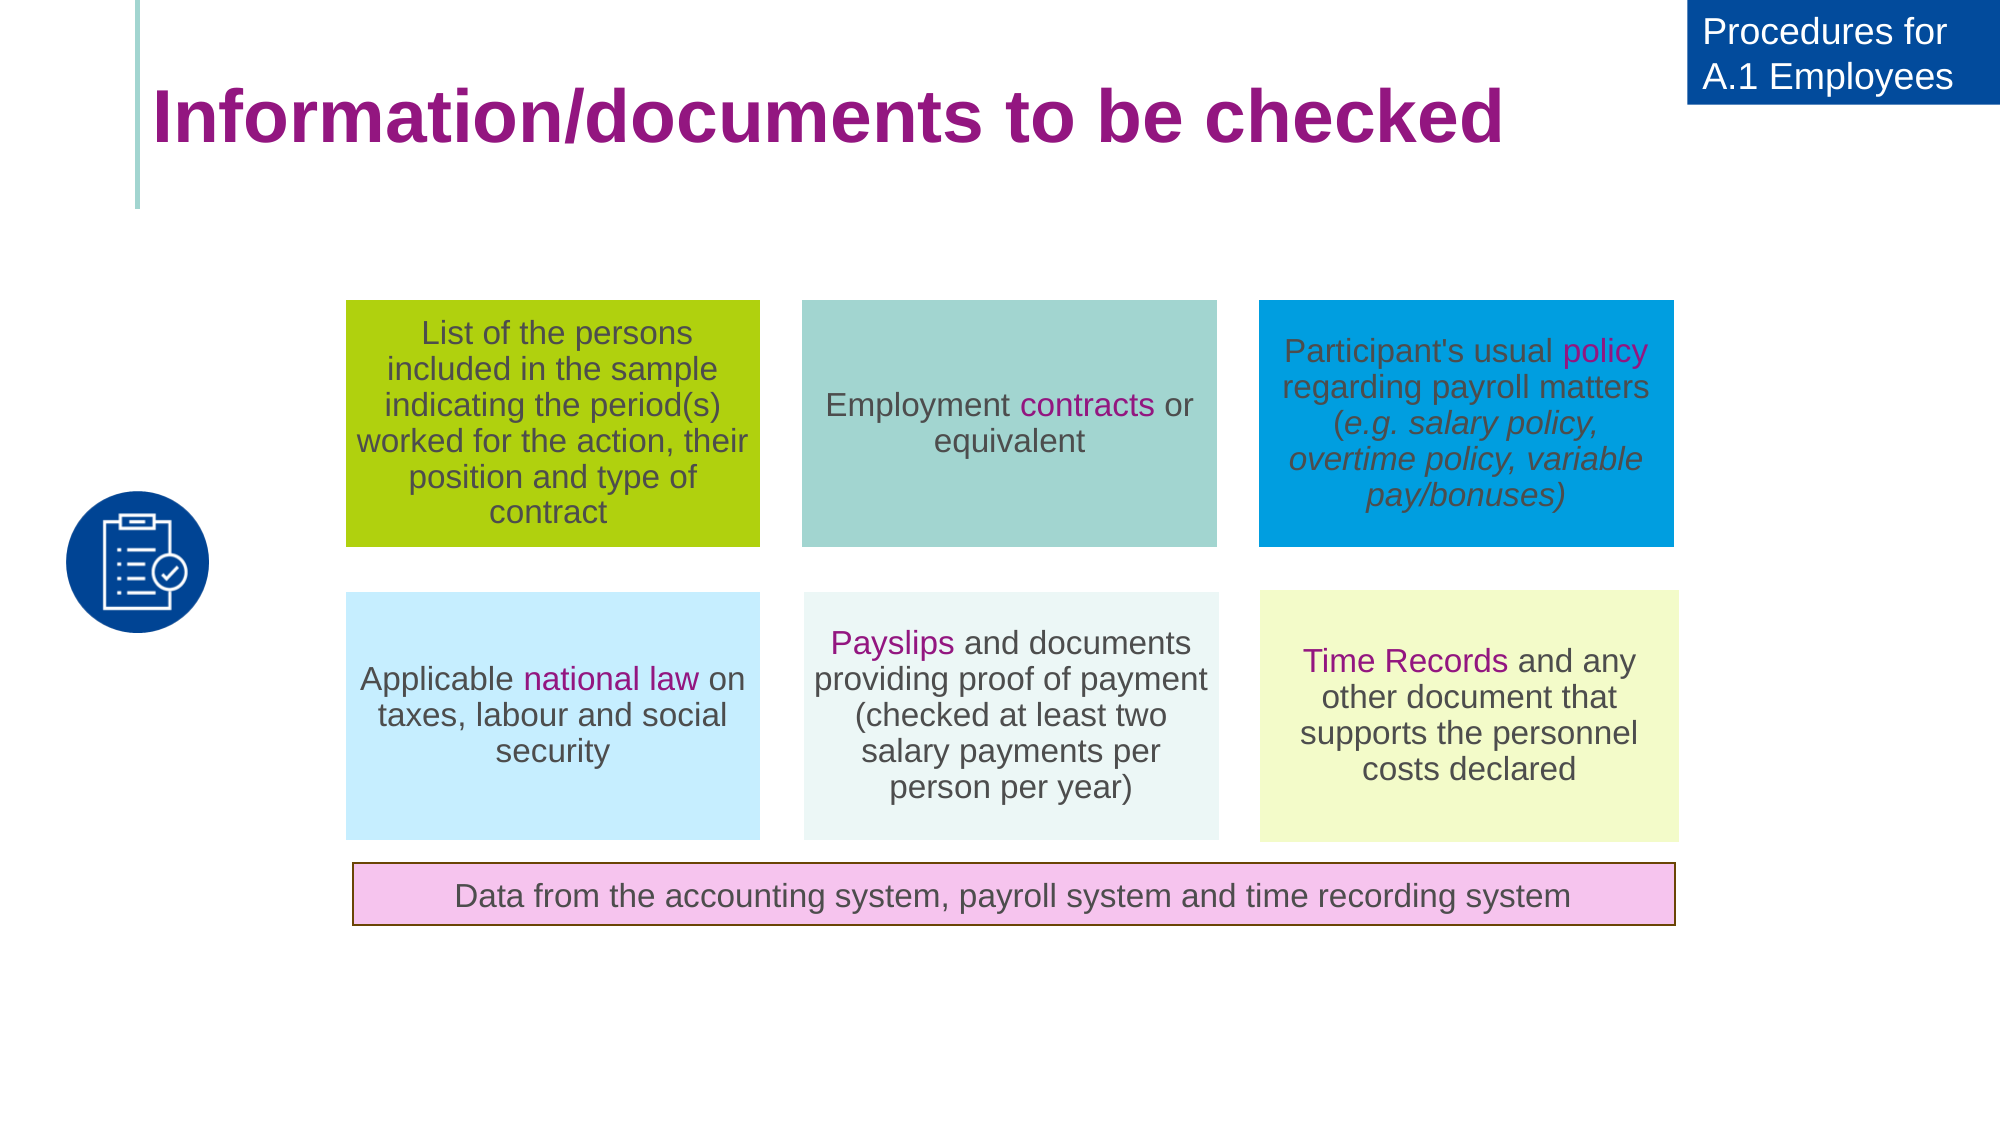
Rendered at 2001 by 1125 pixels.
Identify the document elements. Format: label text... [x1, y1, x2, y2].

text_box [344, 298, 1678, 841]
title Information/documents to be checked [137, 0, 1863, 158]
text_box Data from the accounting system, payroll system and time recording system [352, 862, 1676, 926]
picture [66, 491, 209, 633]
text_box Procedures for A.1 Employees [1687, 0, 2000, 105]
